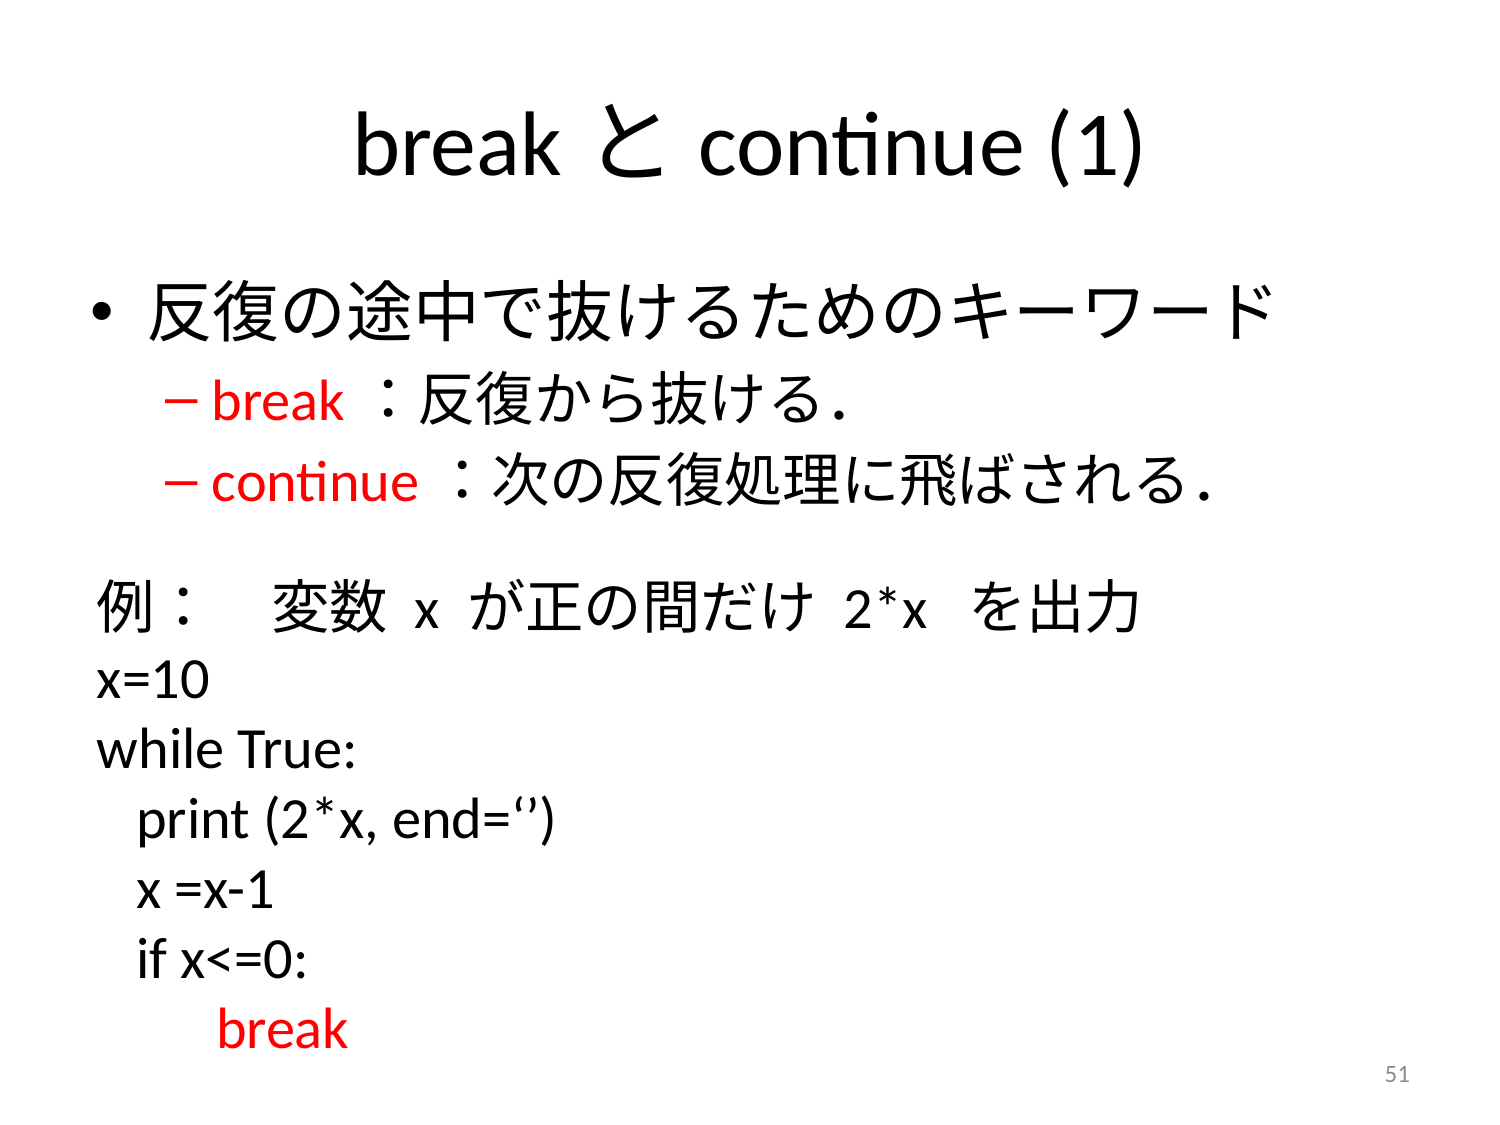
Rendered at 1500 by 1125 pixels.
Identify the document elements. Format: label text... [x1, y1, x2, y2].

list 反復の途中で抜けるためのキーワード break：反復から抜ける． continue：次の反復処理に飛ばされる． [74, 262, 1426, 1006]
text_box 例： 変数 x が正の間だけ 2*x を出力 x=10 while True: print (2*x, end=‘’) x =x-1 if x<=0: break [82, 562, 1243, 1068]
title breakとcontinue (1) [74, 44, 1426, 233]
slide_number 51 [1074, 1042, 1425, 1103]
